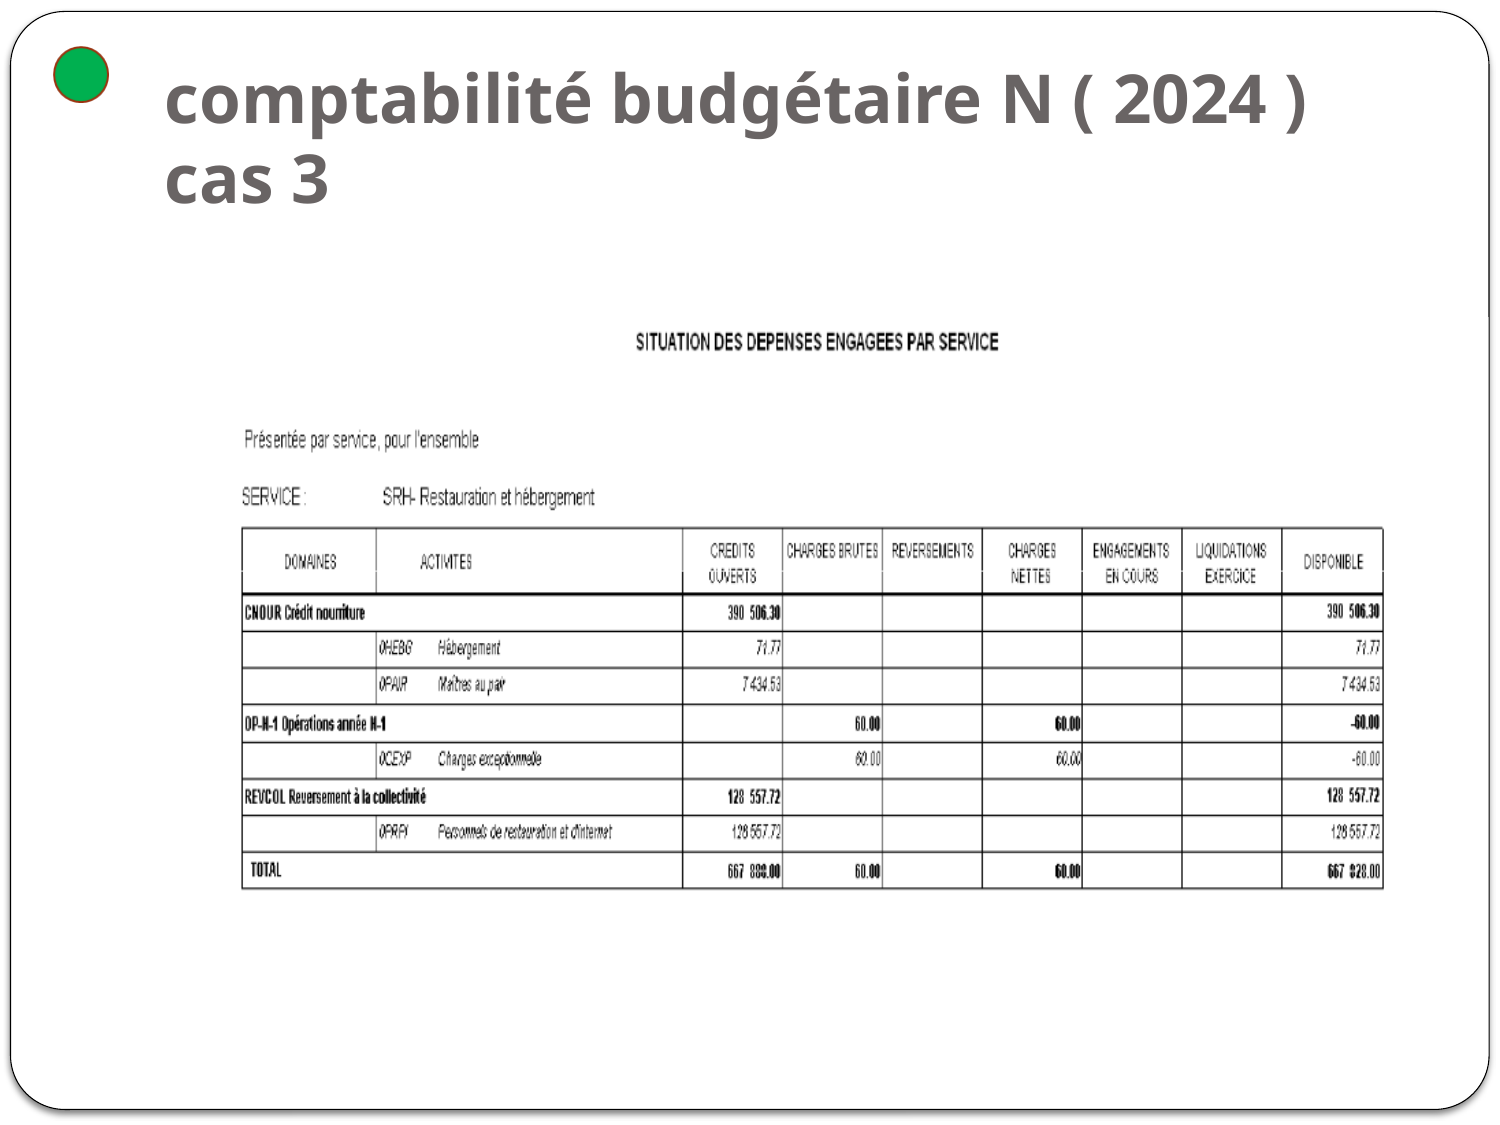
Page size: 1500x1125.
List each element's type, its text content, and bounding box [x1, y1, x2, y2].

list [149, 310, 1426, 915]
picture [52, 46, 109, 103]
title comptabilité budgétaire N ( 2024 ) cas 3 [150, 45, 1425, 233]
